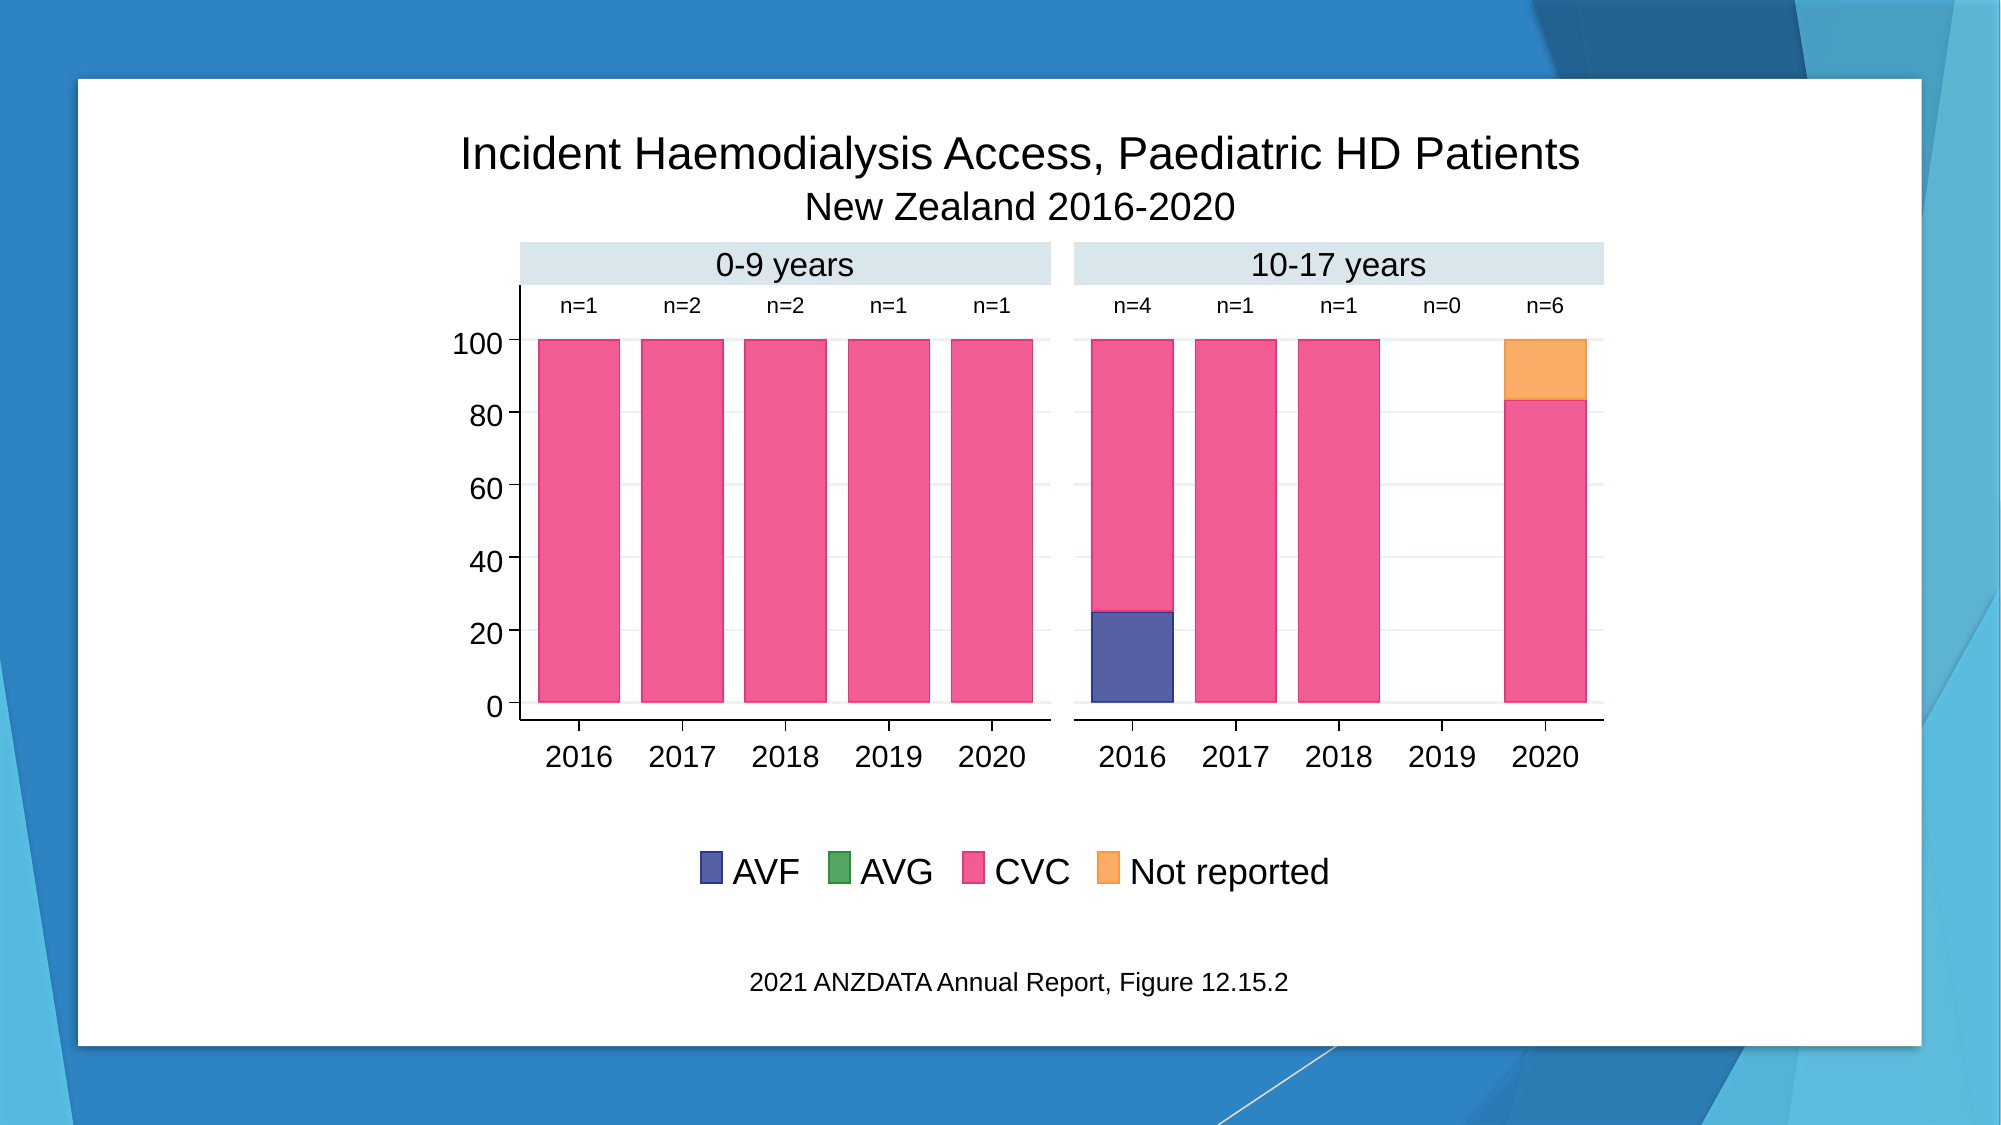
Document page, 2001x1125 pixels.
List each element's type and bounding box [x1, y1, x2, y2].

picture [351, 89, 1649, 1036]
text_box [0, 0, 2000, 1125]
